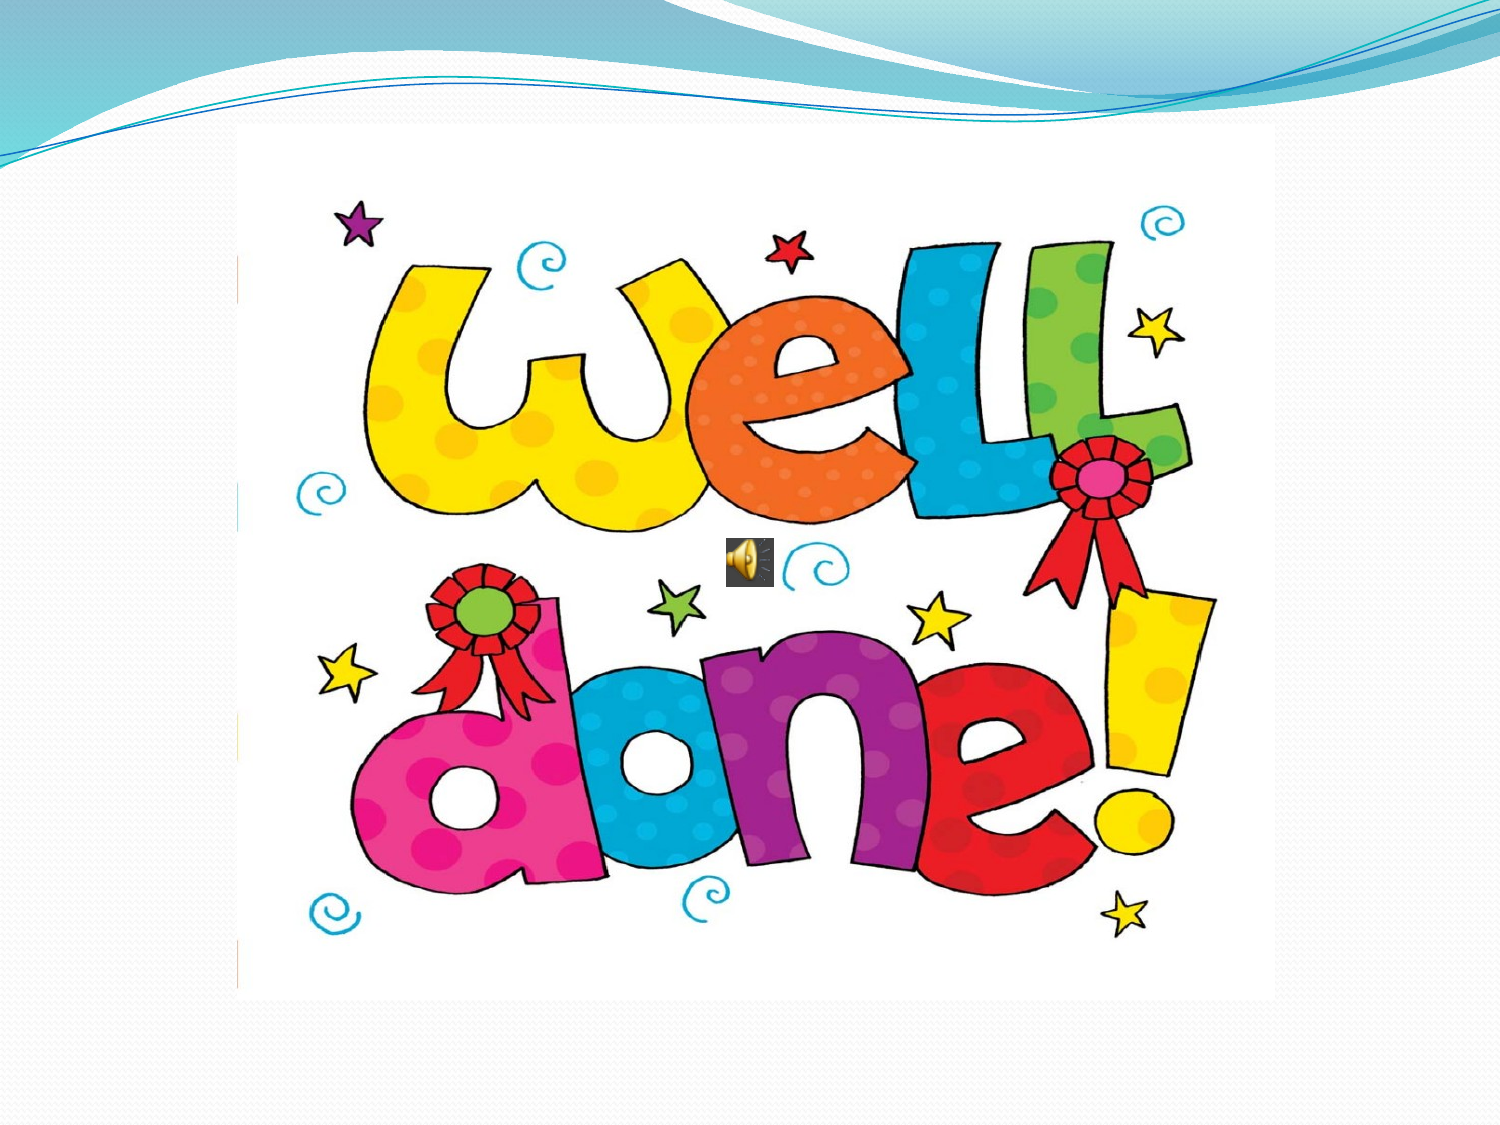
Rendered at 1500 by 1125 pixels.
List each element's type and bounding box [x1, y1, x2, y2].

picture [237, 124, 1276, 1001]
